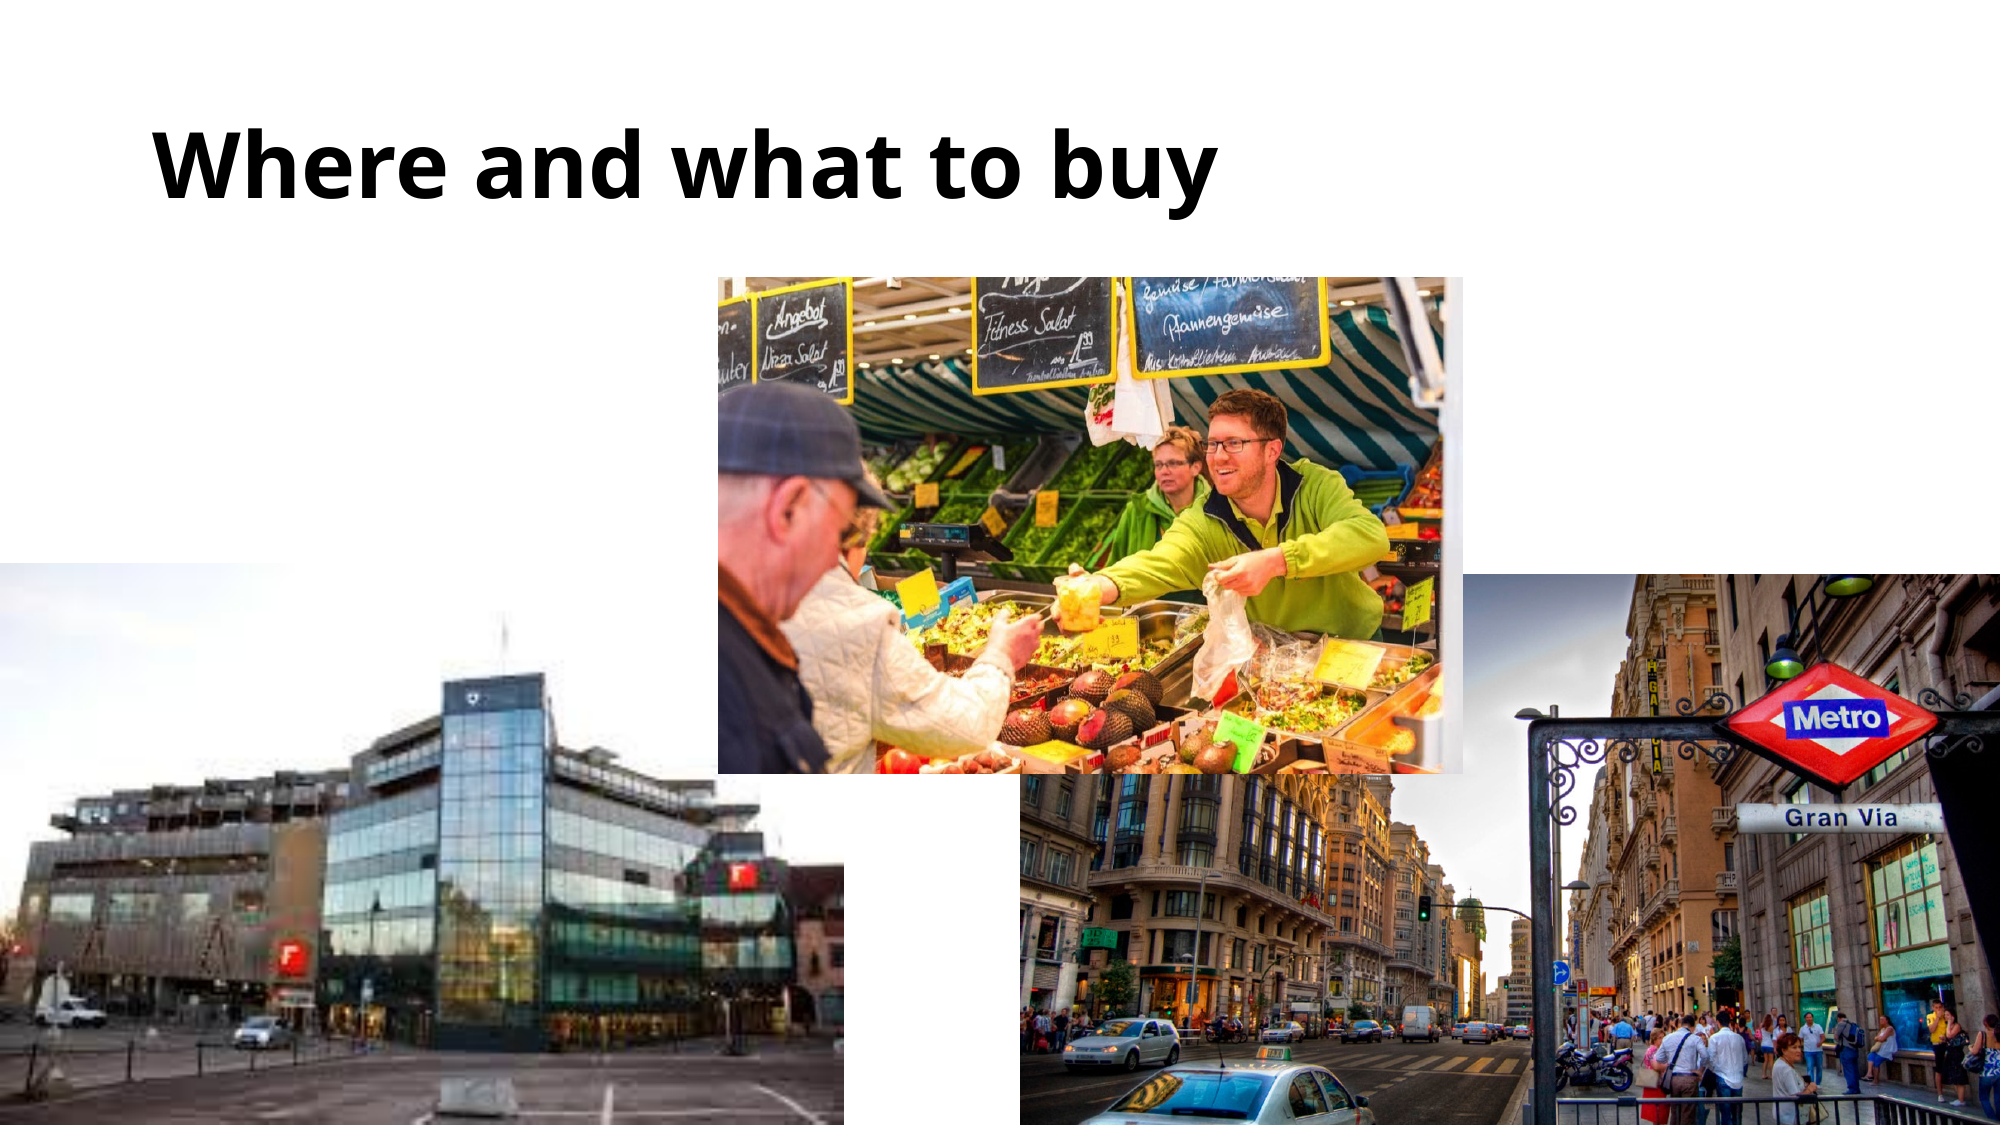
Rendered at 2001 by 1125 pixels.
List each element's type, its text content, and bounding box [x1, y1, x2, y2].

title Where and what to buy [137, 59, 1863, 278]
picture [0, 277, 2000, 1125]
